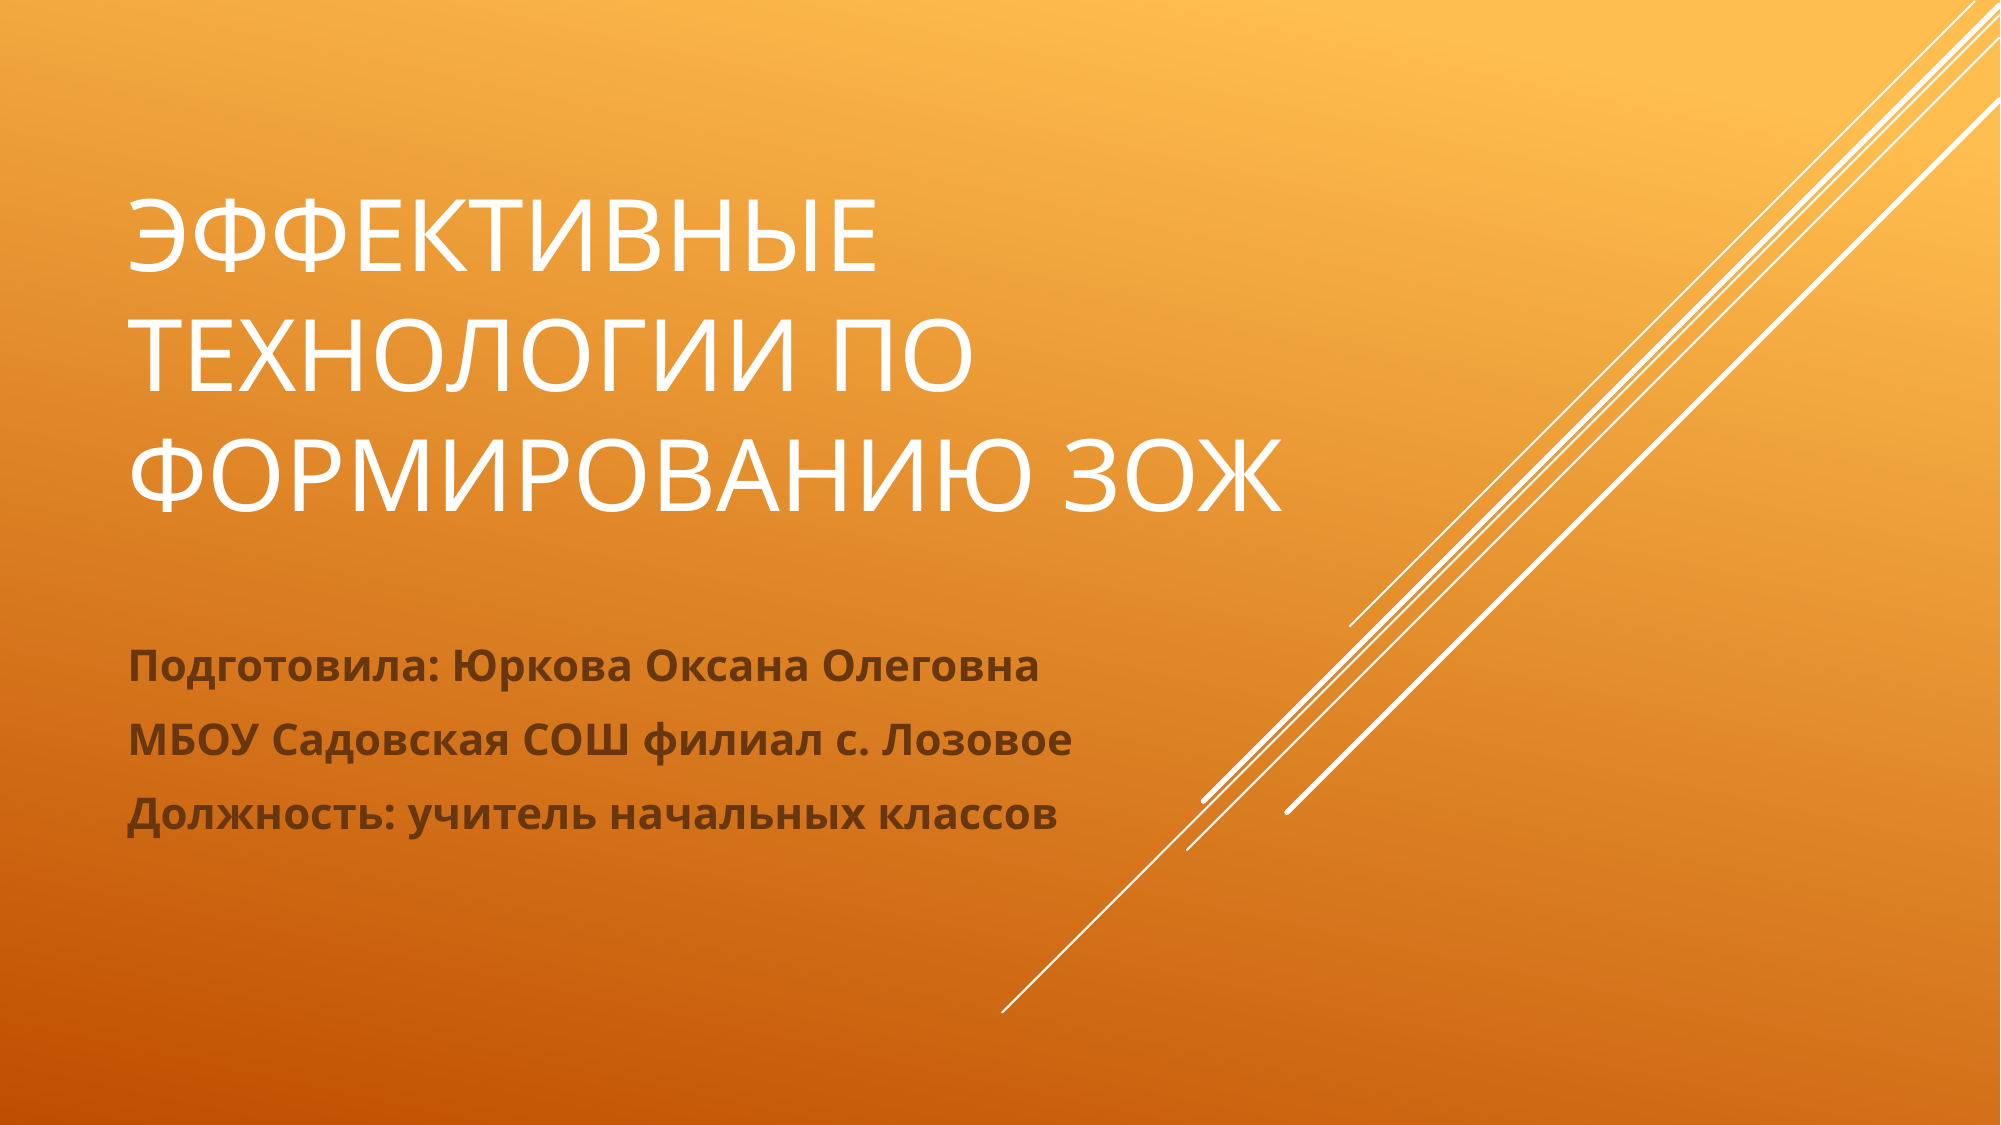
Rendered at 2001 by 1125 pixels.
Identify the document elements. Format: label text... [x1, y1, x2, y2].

title Эффективные технологии по формированию ЗОЖ [112, 51, 1425, 539]
subtitle Подготовила: Юркова Оксана Олеговна МБОУ Садовская СОШ филиал с. Лозовое Должность: учитель начальных классов [112, 630, 1163, 950]
